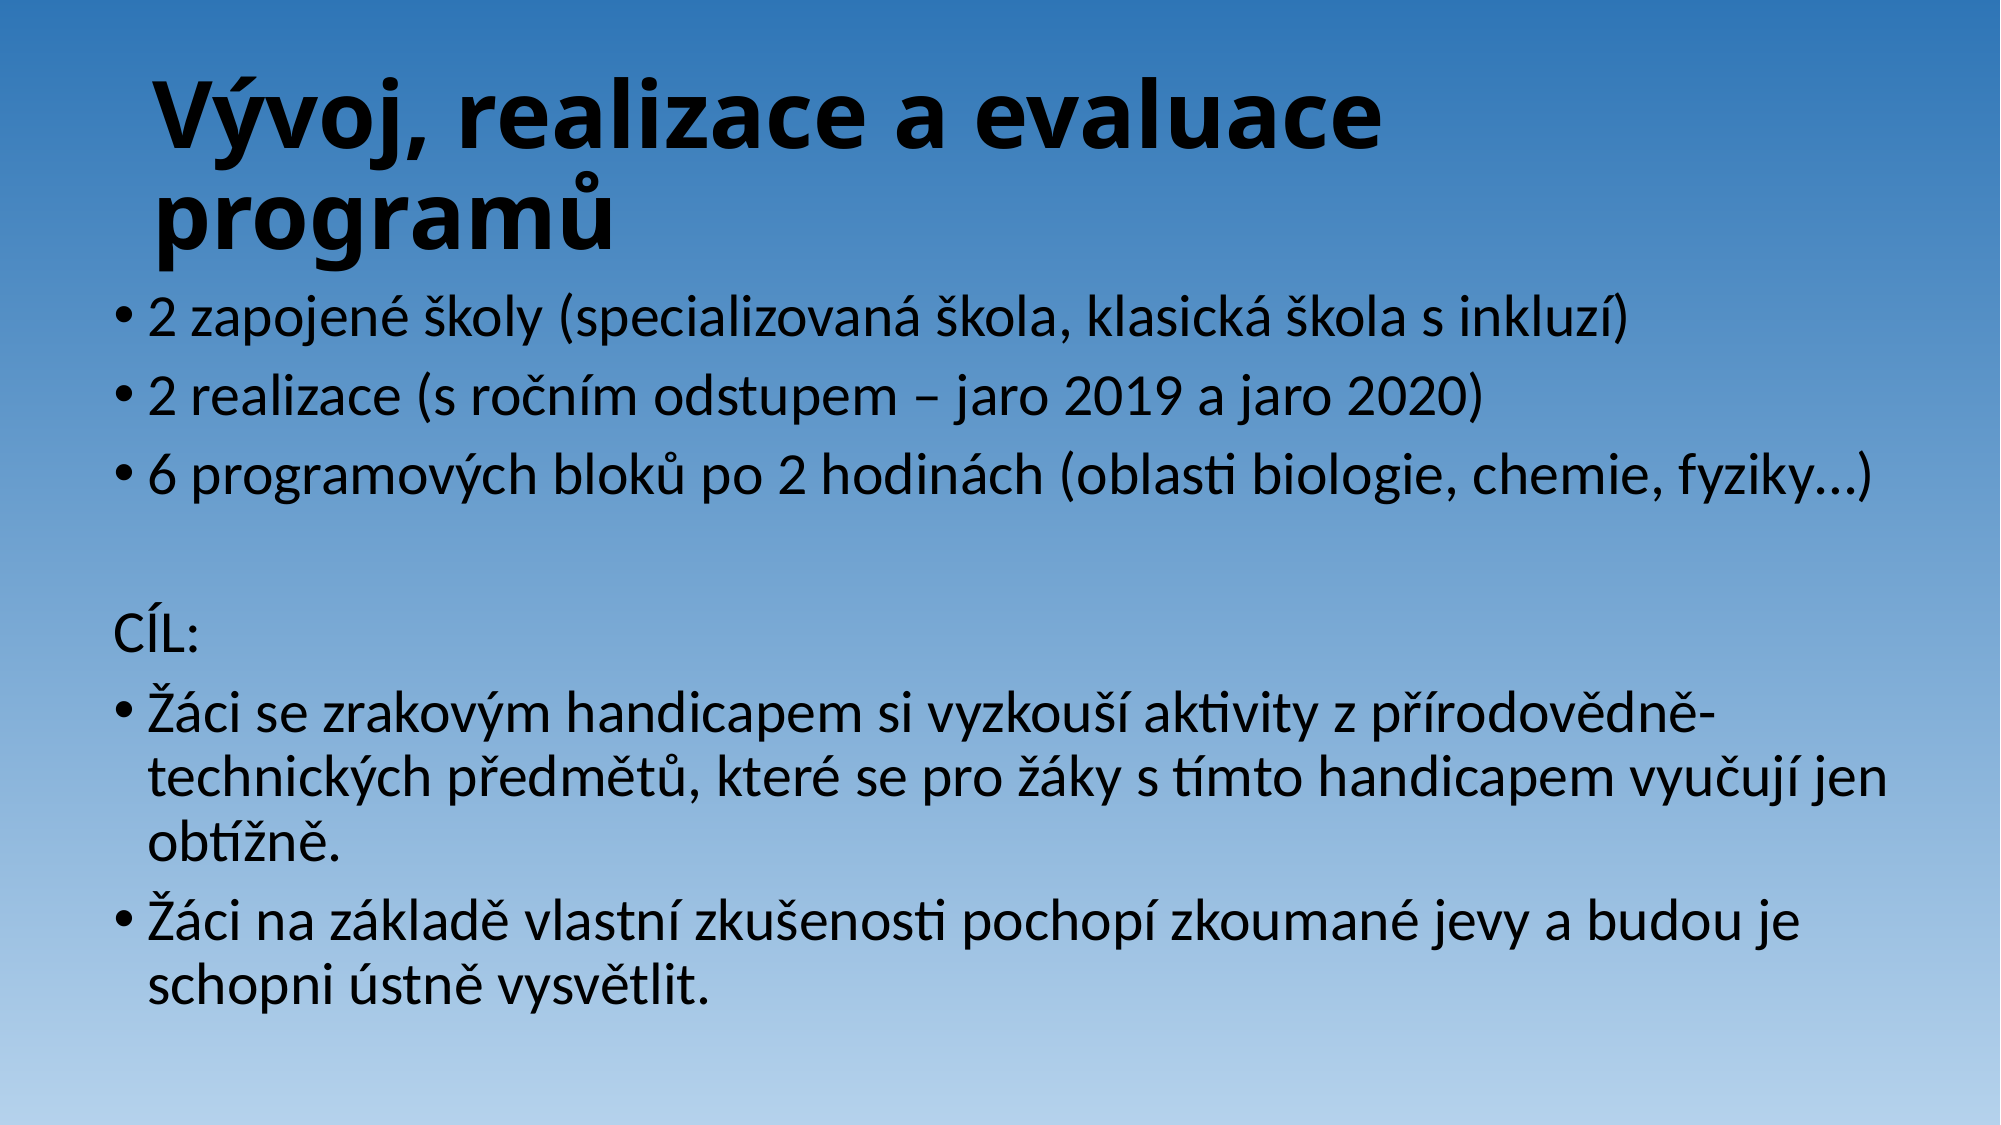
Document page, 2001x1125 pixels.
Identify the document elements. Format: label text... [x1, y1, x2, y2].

list 2 zapojené školy (specializovaná škola, klasická škola s inkluzí) 2 realizace (s ročním odstupem – jaro 2019 a jaro 2020) 6 programových bloků po 2 hodinách (oblasti biologie, chemie, fyziky…) CÍL: Žáci se zrakovým handicapem si vyzkouší aktivity z přírodovědně-technických předmětů, které se pro žáky s tímto handicapem vyučují jen obtížně. Žáci na základě vlastní zkušenosti pochopí zkoumané jevy a budou je schopni ústně vysvětlit. [98, 277, 1926, 1073]
title Vývoj, realizace a evaluace programů [137, 59, 1863, 277]
